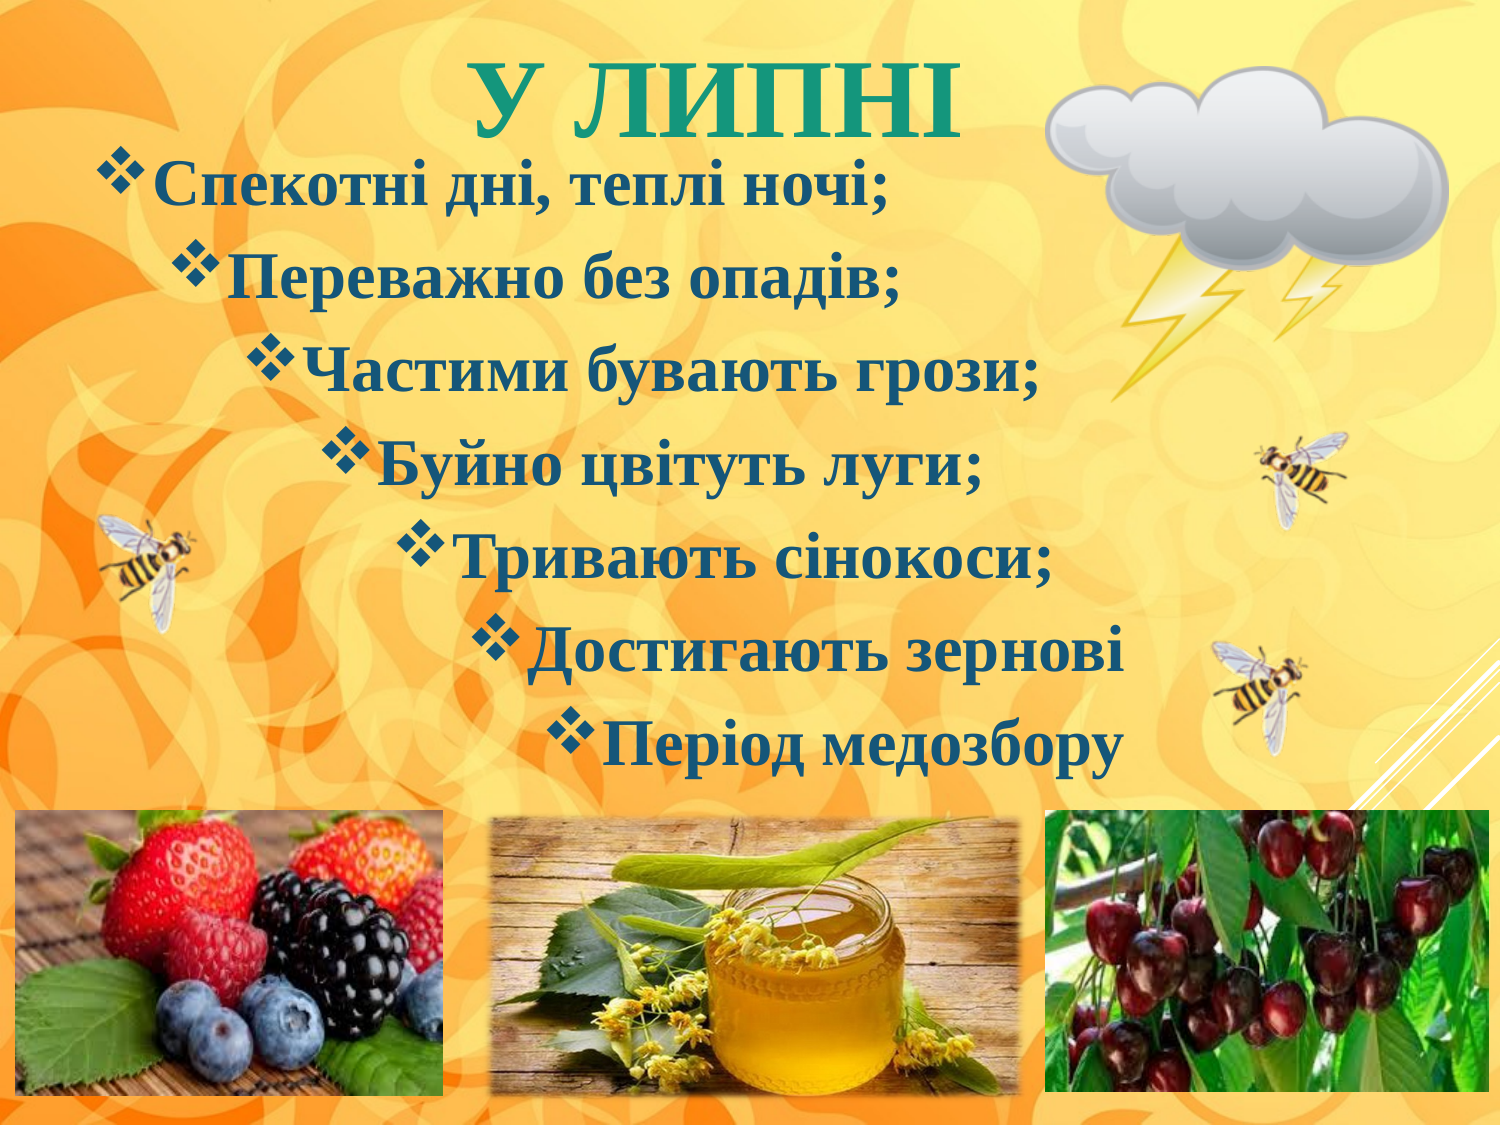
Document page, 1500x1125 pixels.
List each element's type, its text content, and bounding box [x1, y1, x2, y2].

text_box Спекотні дні, теплі ночі; Переважно без опадів; Частими бувають грози; Буйно цвітуть луги; Тривають сінокоси; Достигають зернові Період медозбору [77, 131, 1201, 776]
picture [0, 0, 1500, 1125]
text_box У ЛИПНІ [419, 17, 1010, 168]
